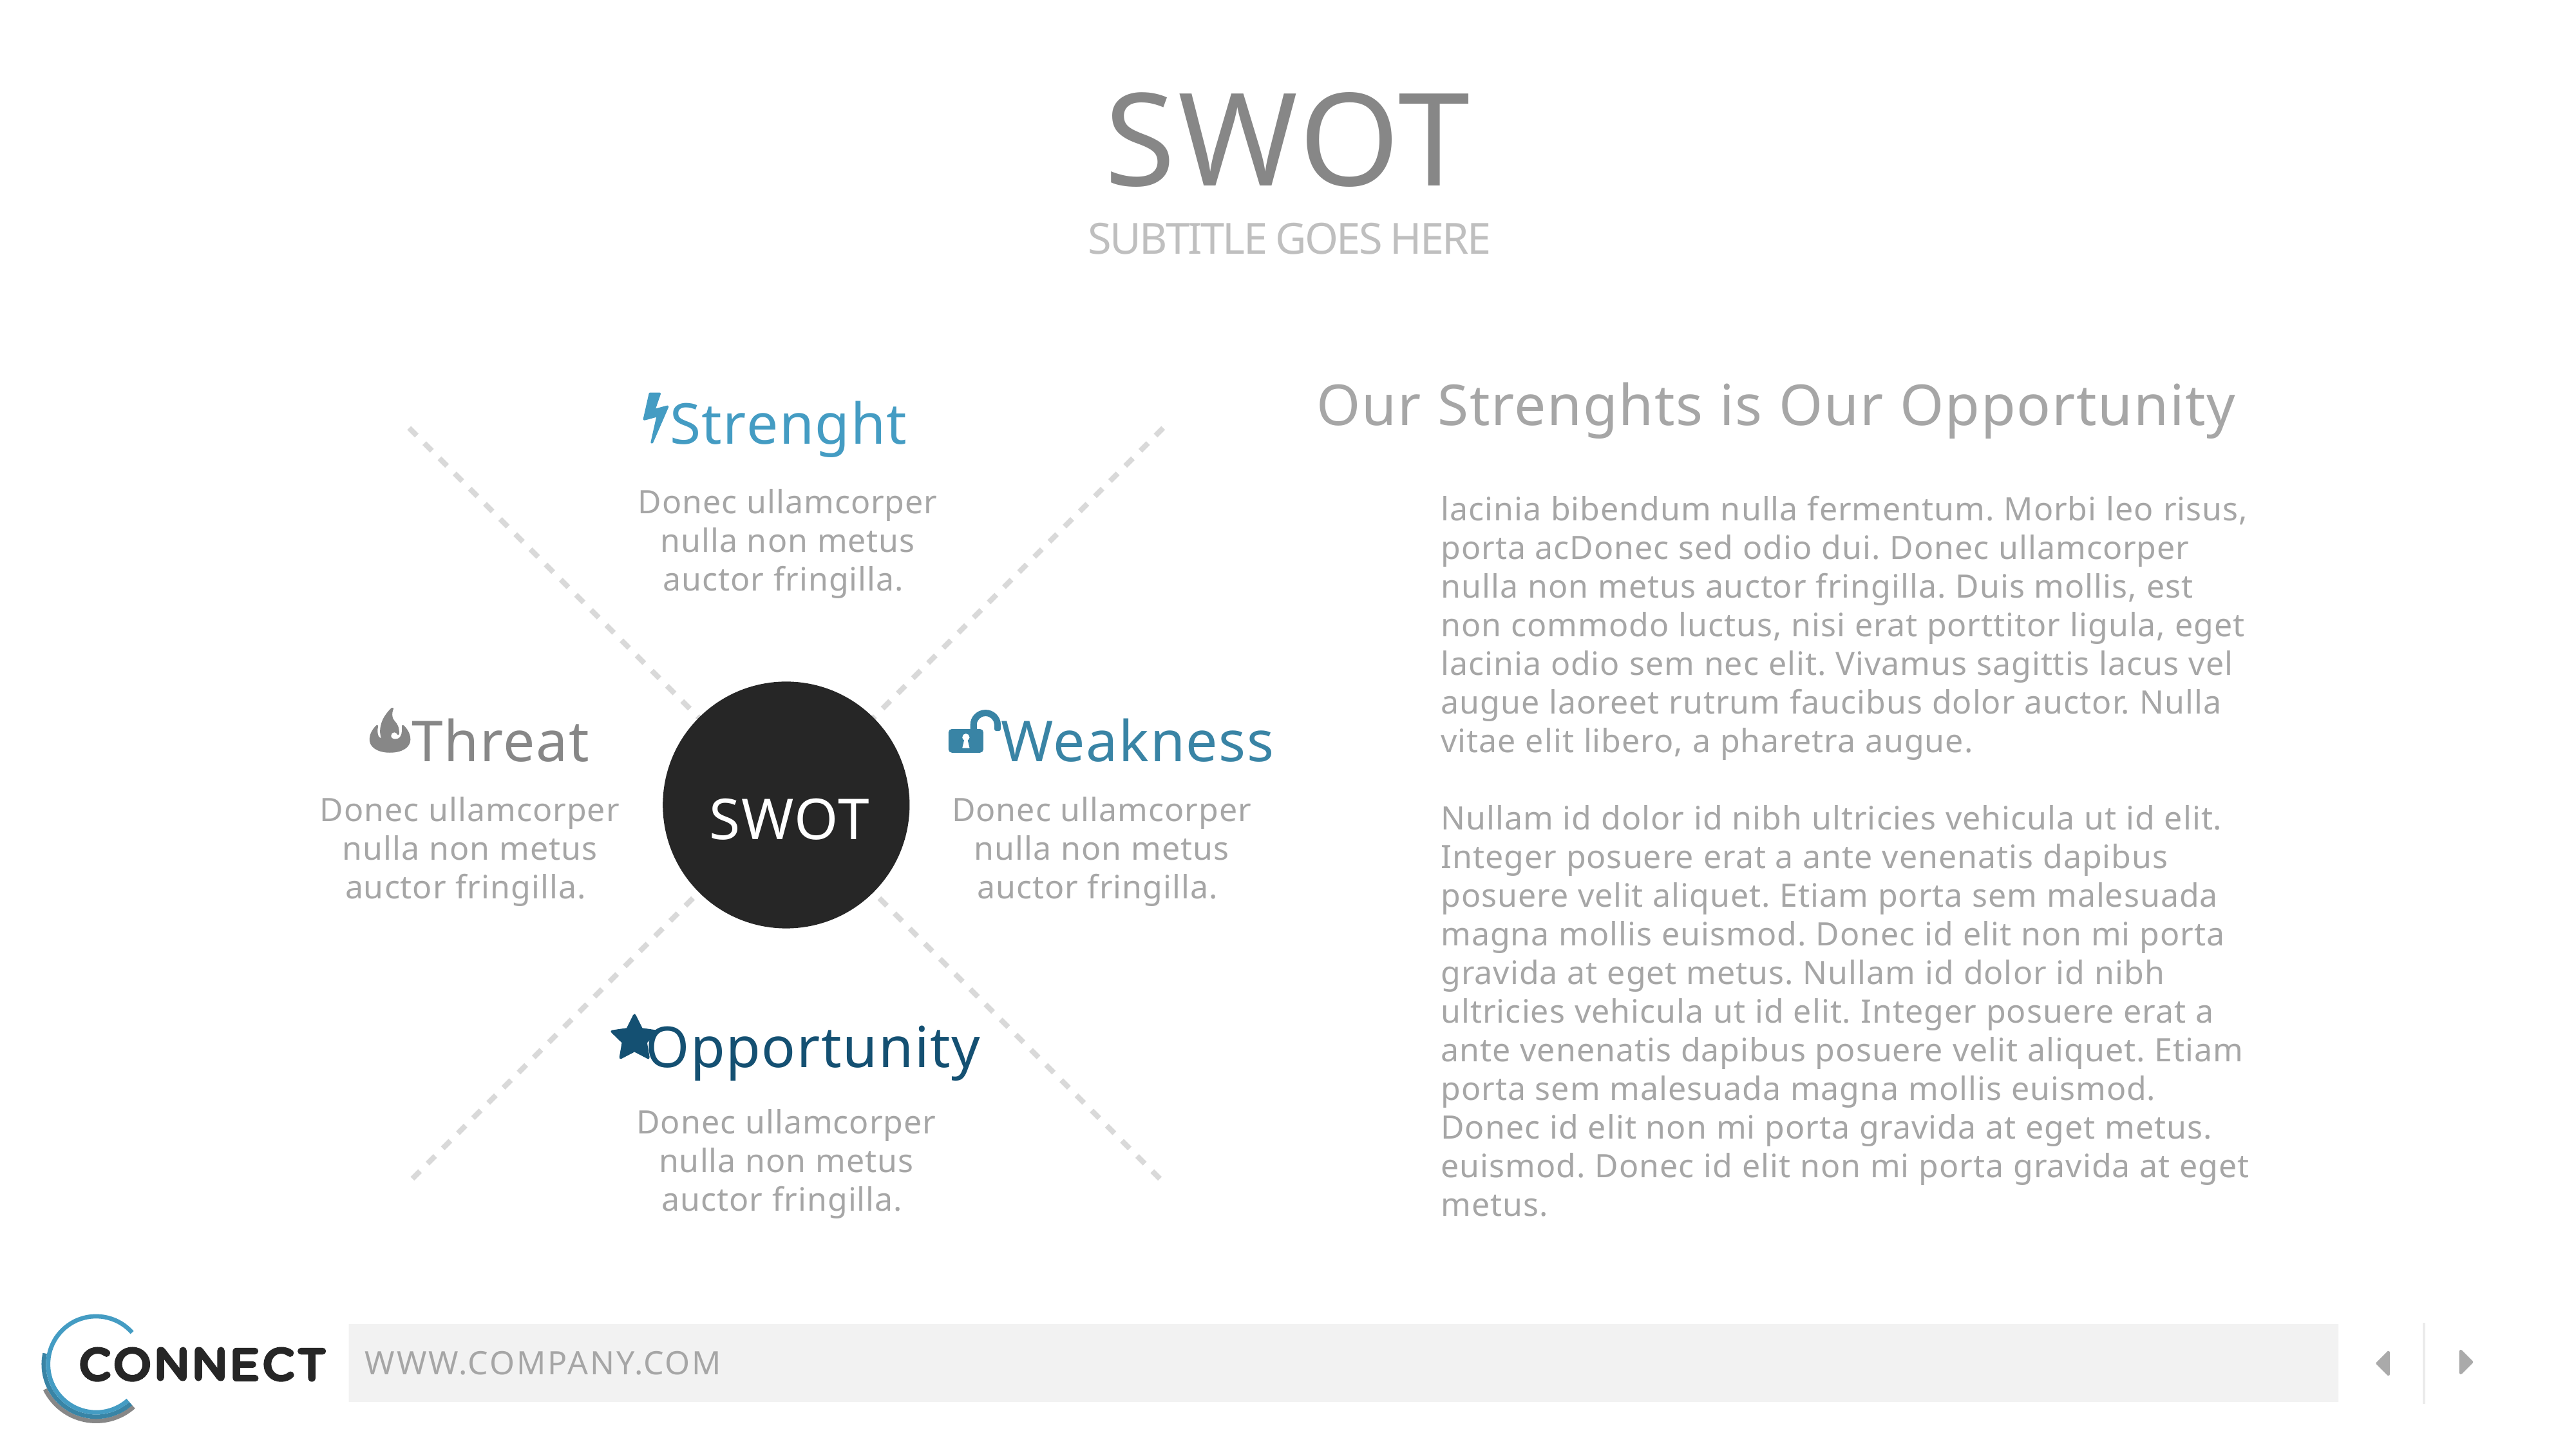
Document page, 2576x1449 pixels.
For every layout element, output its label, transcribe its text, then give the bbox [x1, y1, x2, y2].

text_box SUBTITLE GOES HERE [1082, 205, 1497, 268]
text_box SWOT [1099, 52, 1476, 205]
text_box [314, 368, 2262, 1326]
